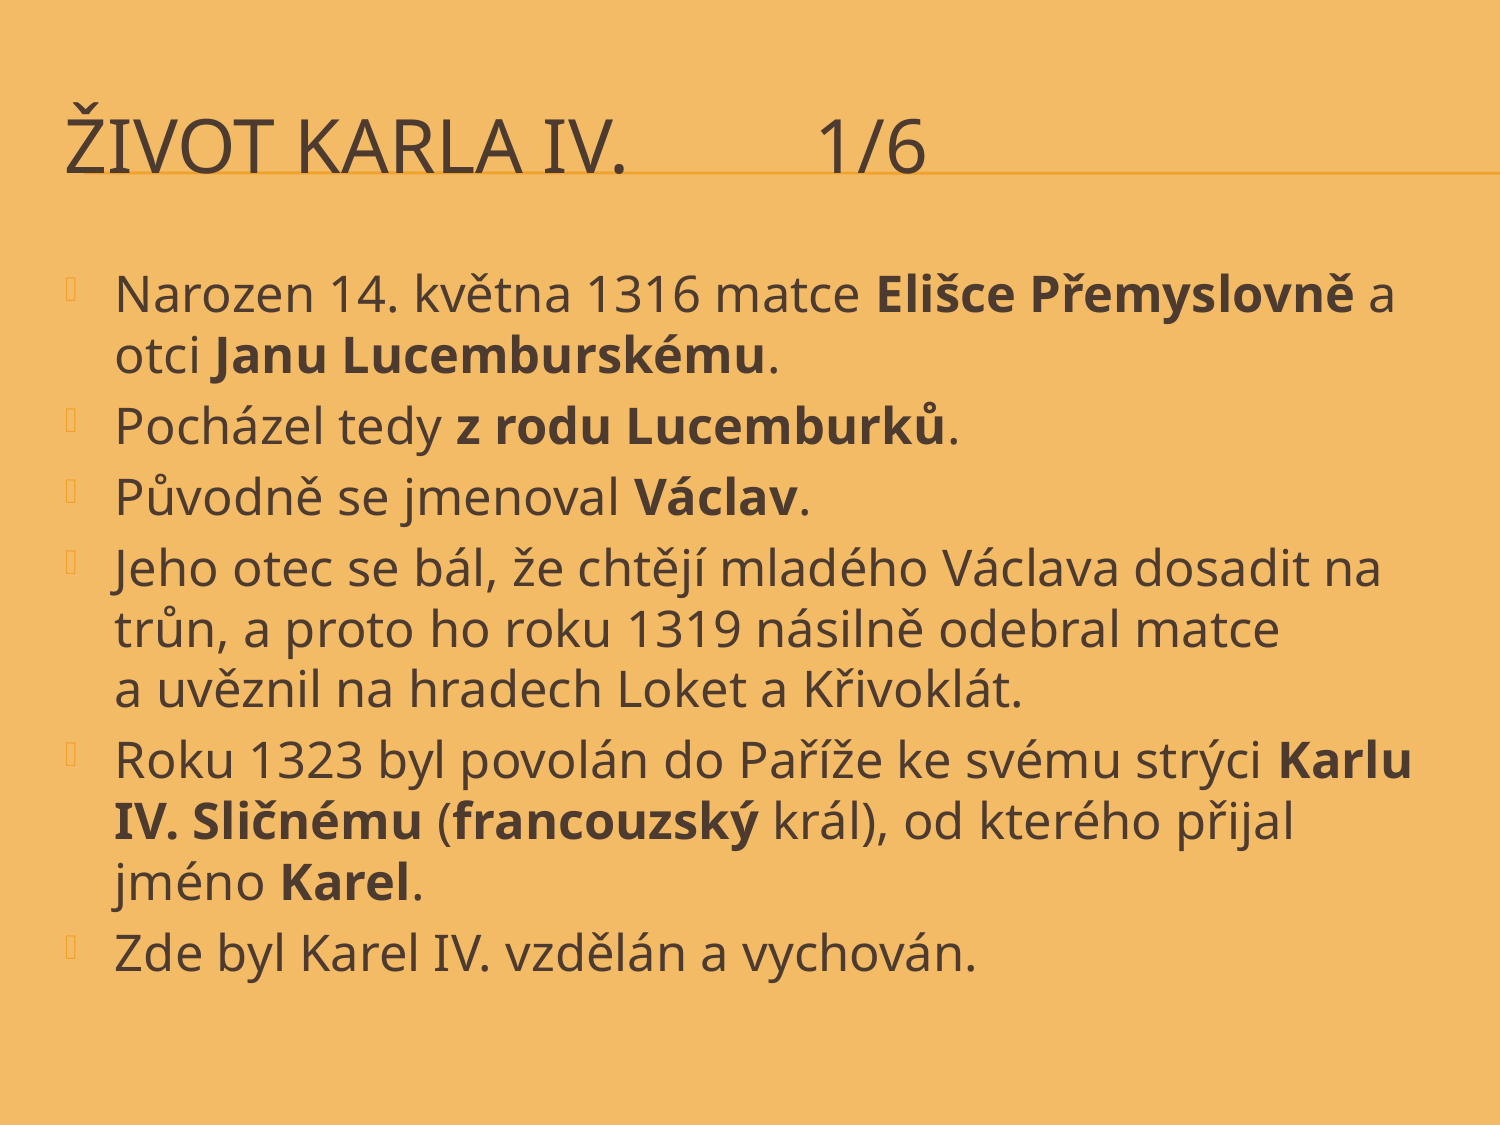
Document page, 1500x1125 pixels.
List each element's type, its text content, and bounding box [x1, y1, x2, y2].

title Život Karla IV. 1/6 [50, 75, 1475, 213]
list Narozen 14. května 1316 matce Elišce Přemyslovně a otci Janu Lucemburskému. Pocházel tedy z rodu Lucemburků. Původně se jmenoval Václav. Jeho otec se bál, že chtějí mladého Václava dosadit na trůn, a proto ho roku 1319 násilně odebral matce a uvěznil na hradech Loket a Křivoklát. Roku 1323 byl povolán do Paříže ke svému strýci Karlu IV. Sličnému (francouzský král), od kterého přijal jméno Karel. Zde byl Karel IV. vzdělán a vychován. [50, 254, 1475, 998]
